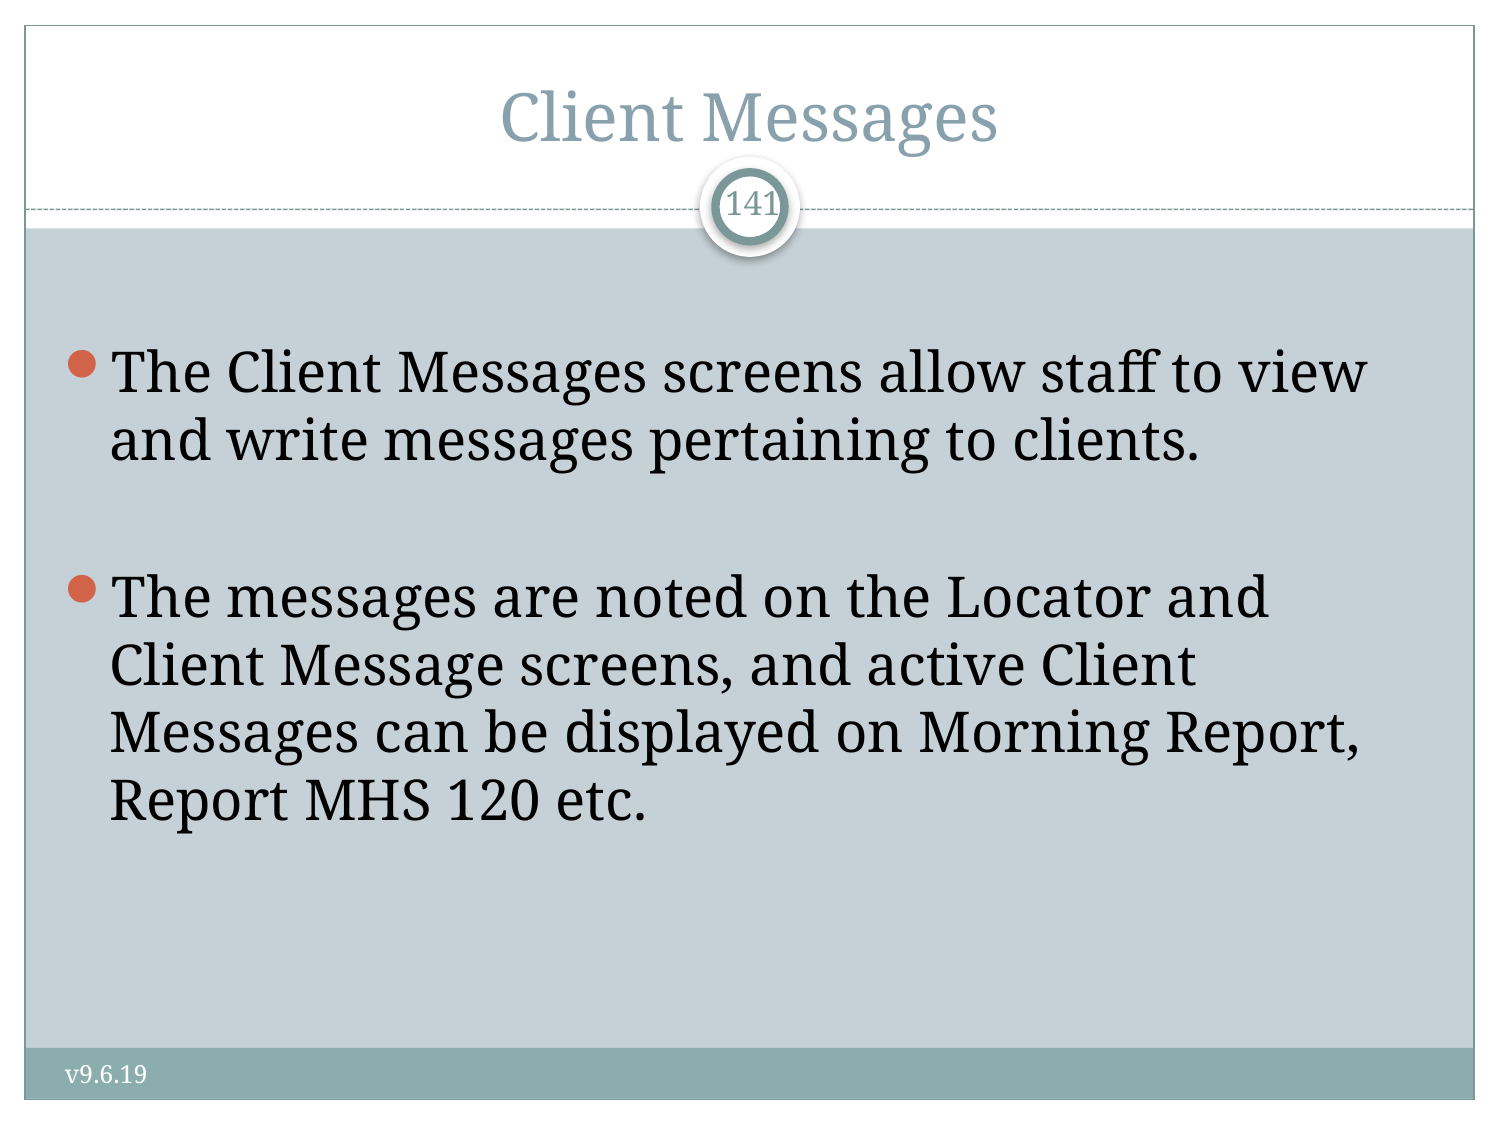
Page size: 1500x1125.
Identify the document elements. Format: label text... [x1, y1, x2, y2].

footer v9.6.19 [50, 1051, 638, 1112]
list The Client Messages screens allow staff to view and write messages pertaining to clients. The messages are noted on the Locator and Client Message screens, and active Client Messages can be displayed on Morning Report, Report MHS 120 etc. [49, 250, 1445, 1001]
slide_number 141 [715, 168, 791, 241]
title Client Messages [49, 37, 1450, 162]
